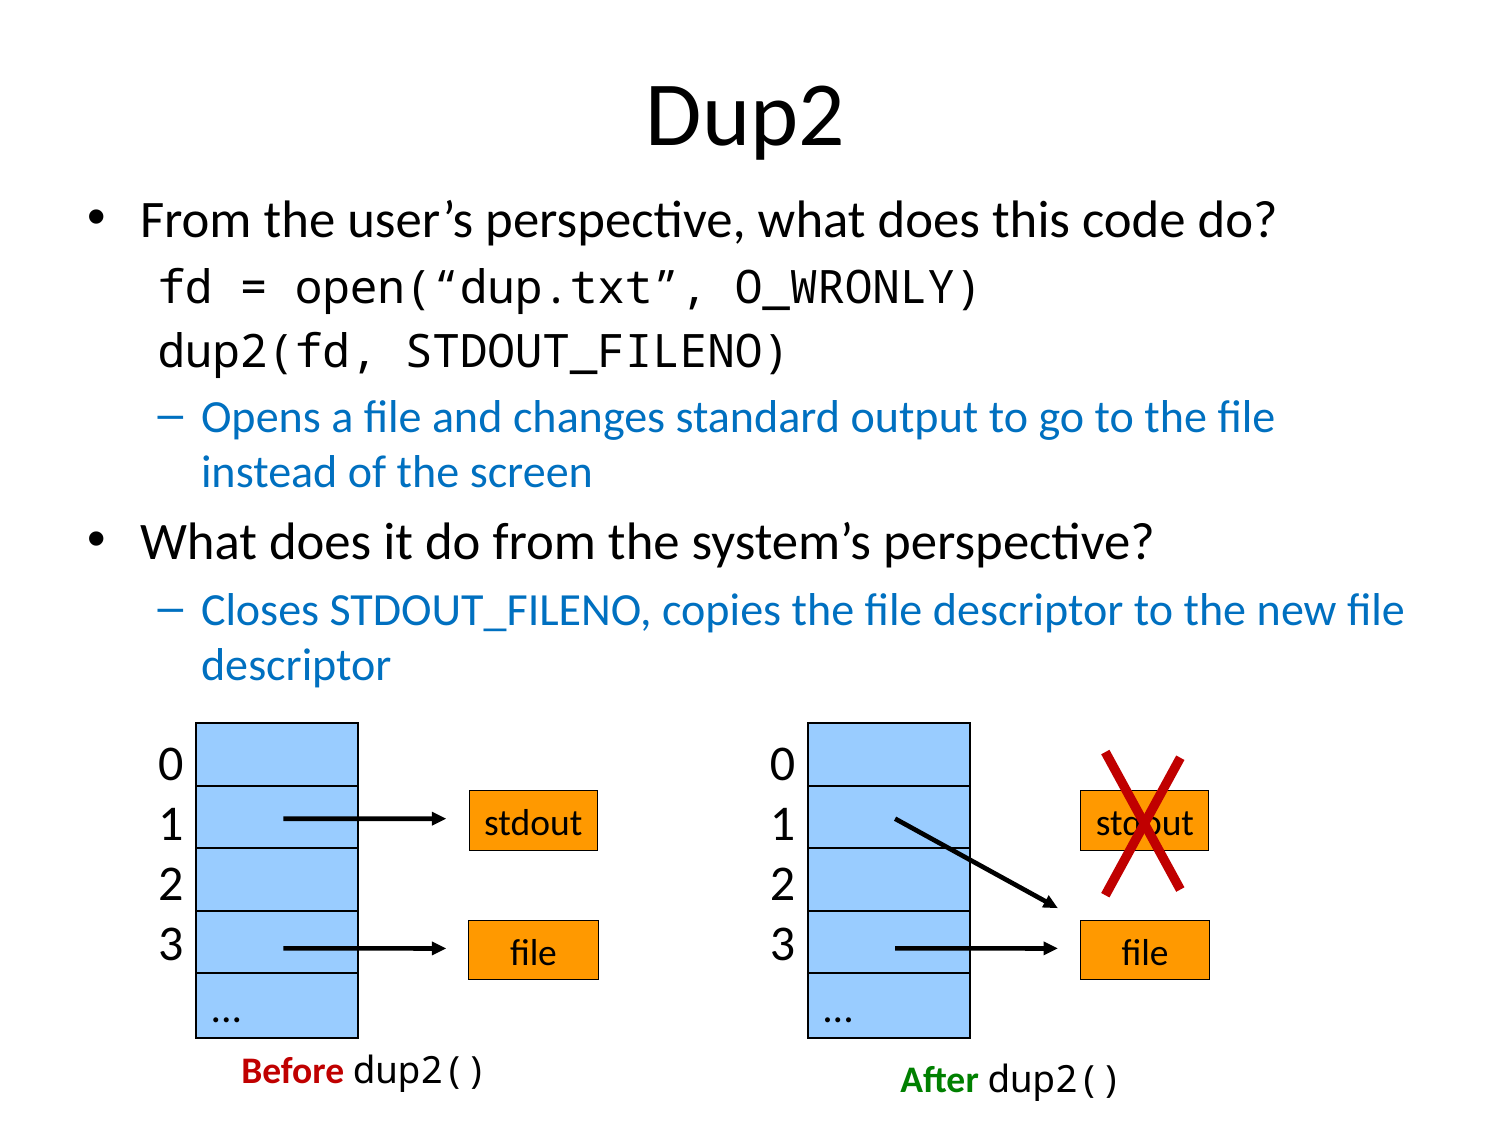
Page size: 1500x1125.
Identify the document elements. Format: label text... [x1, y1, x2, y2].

text_box 0 1 2 3 [755, 723, 805, 979]
text_box stdout [1080, 790, 1098, 851]
text_box [974, 861, 1058, 909]
text_box stdout [469, 790, 598, 851]
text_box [1105, 751, 1181, 890]
text_box file [468, 920, 599, 980]
text_box Before dup2() [226, 1039, 503, 1099]
text_box file [1080, 920, 1210, 980]
list From the user’s perspective, what does this code do? fd = open(“dup.txt”, O_WRONLY) dup2(fd, STDOUT_FILENO) Opens a file and changes standard output to go to the file instead of the screen What does it do from the system’s perspective? Closes STDOUT_FILENO, copies the file descriptor to the new file descriptor [72, 177, 1423, 703]
text_box [364, 812, 446, 825]
text_box After dup2() [885, 1047, 1138, 1107]
text_box stdout [1186, 790, 1209, 851]
text_box [364, 942, 446, 955]
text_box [807, 723, 971, 1040]
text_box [195, 723, 359, 1040]
text_box [974, 942, 1058, 955]
title Dup2 [70, 15, 1421, 203]
text_box 0 1 2 3 [143, 723, 193, 979]
